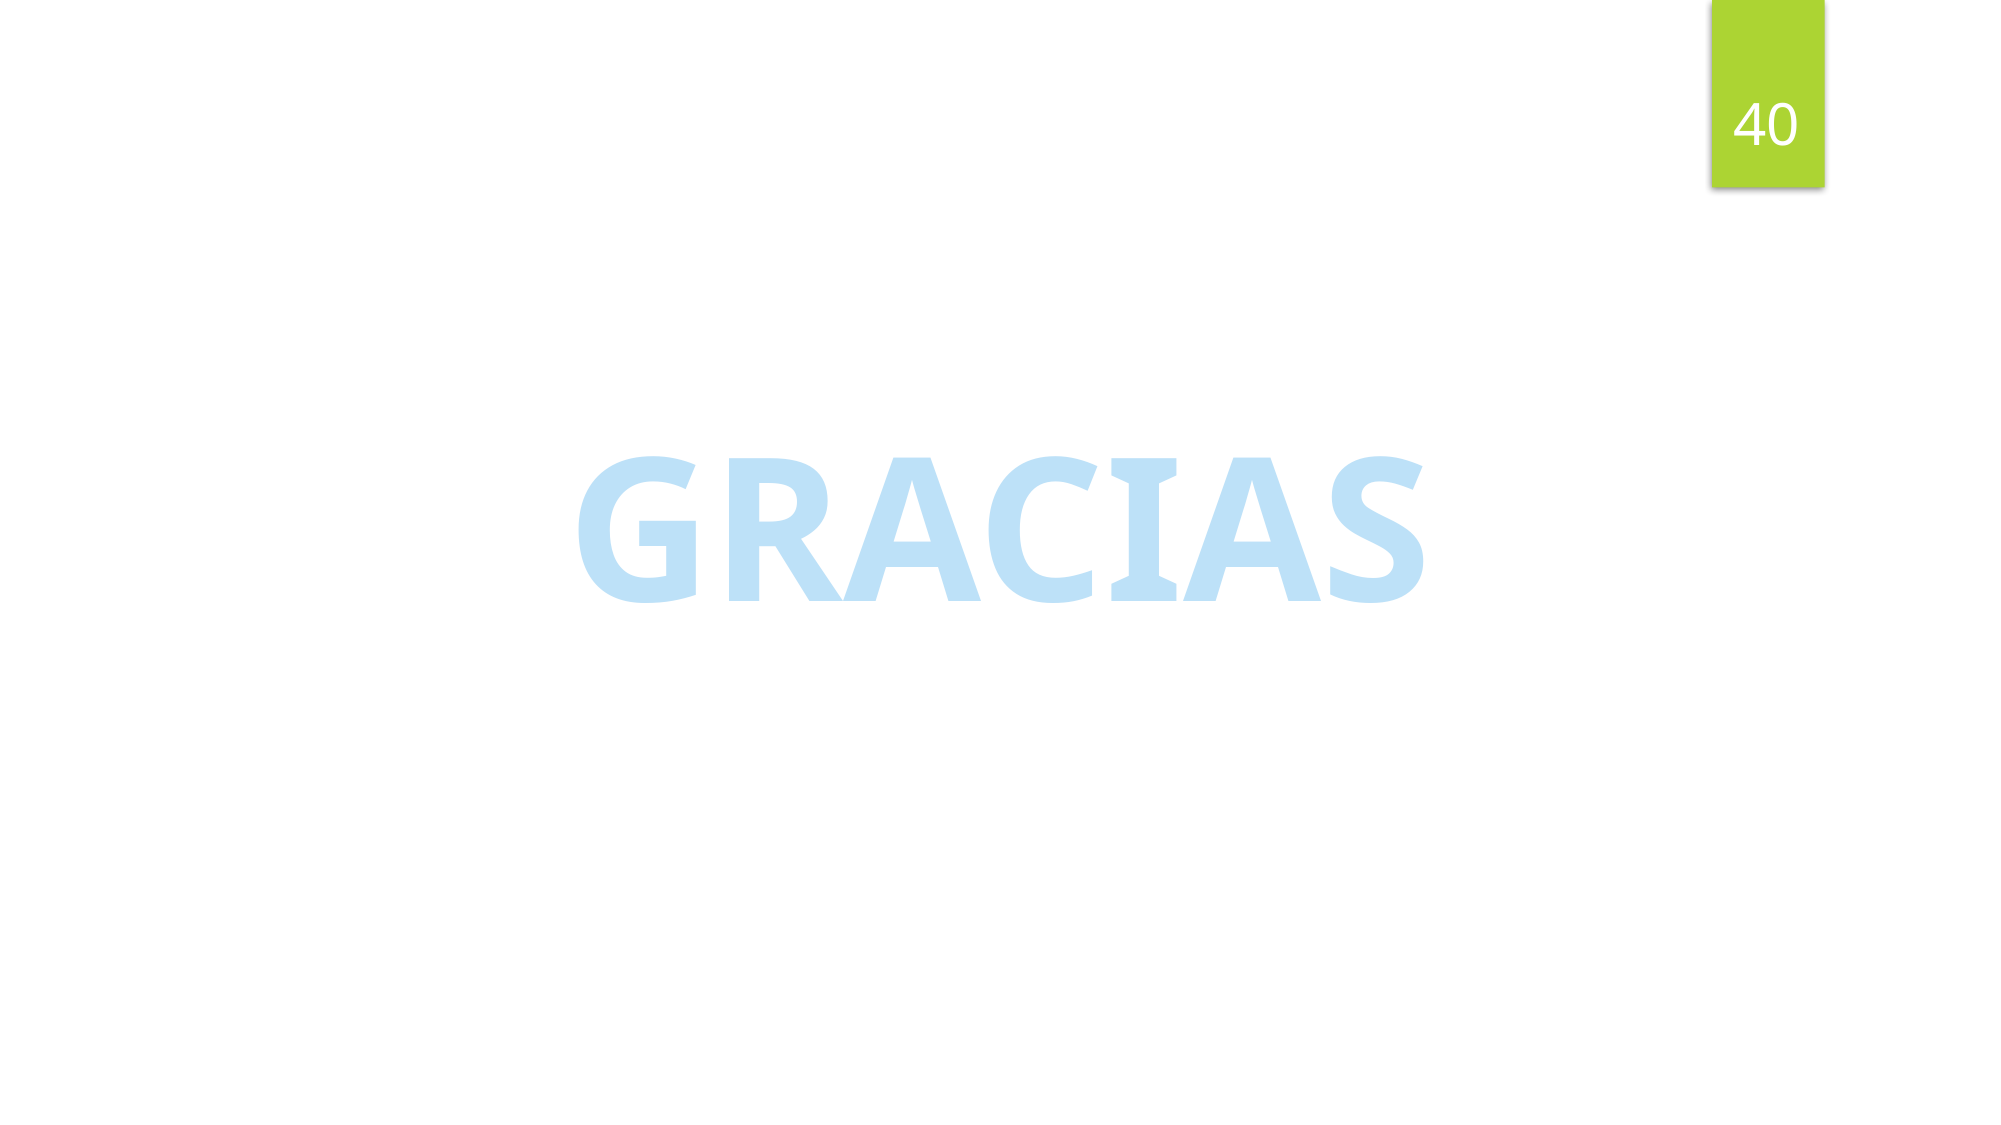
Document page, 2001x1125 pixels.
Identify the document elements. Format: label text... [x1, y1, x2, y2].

text_box GRACIAS [490, 394, 1509, 650]
slide_number 40 [1698, 48, 1836, 175]
